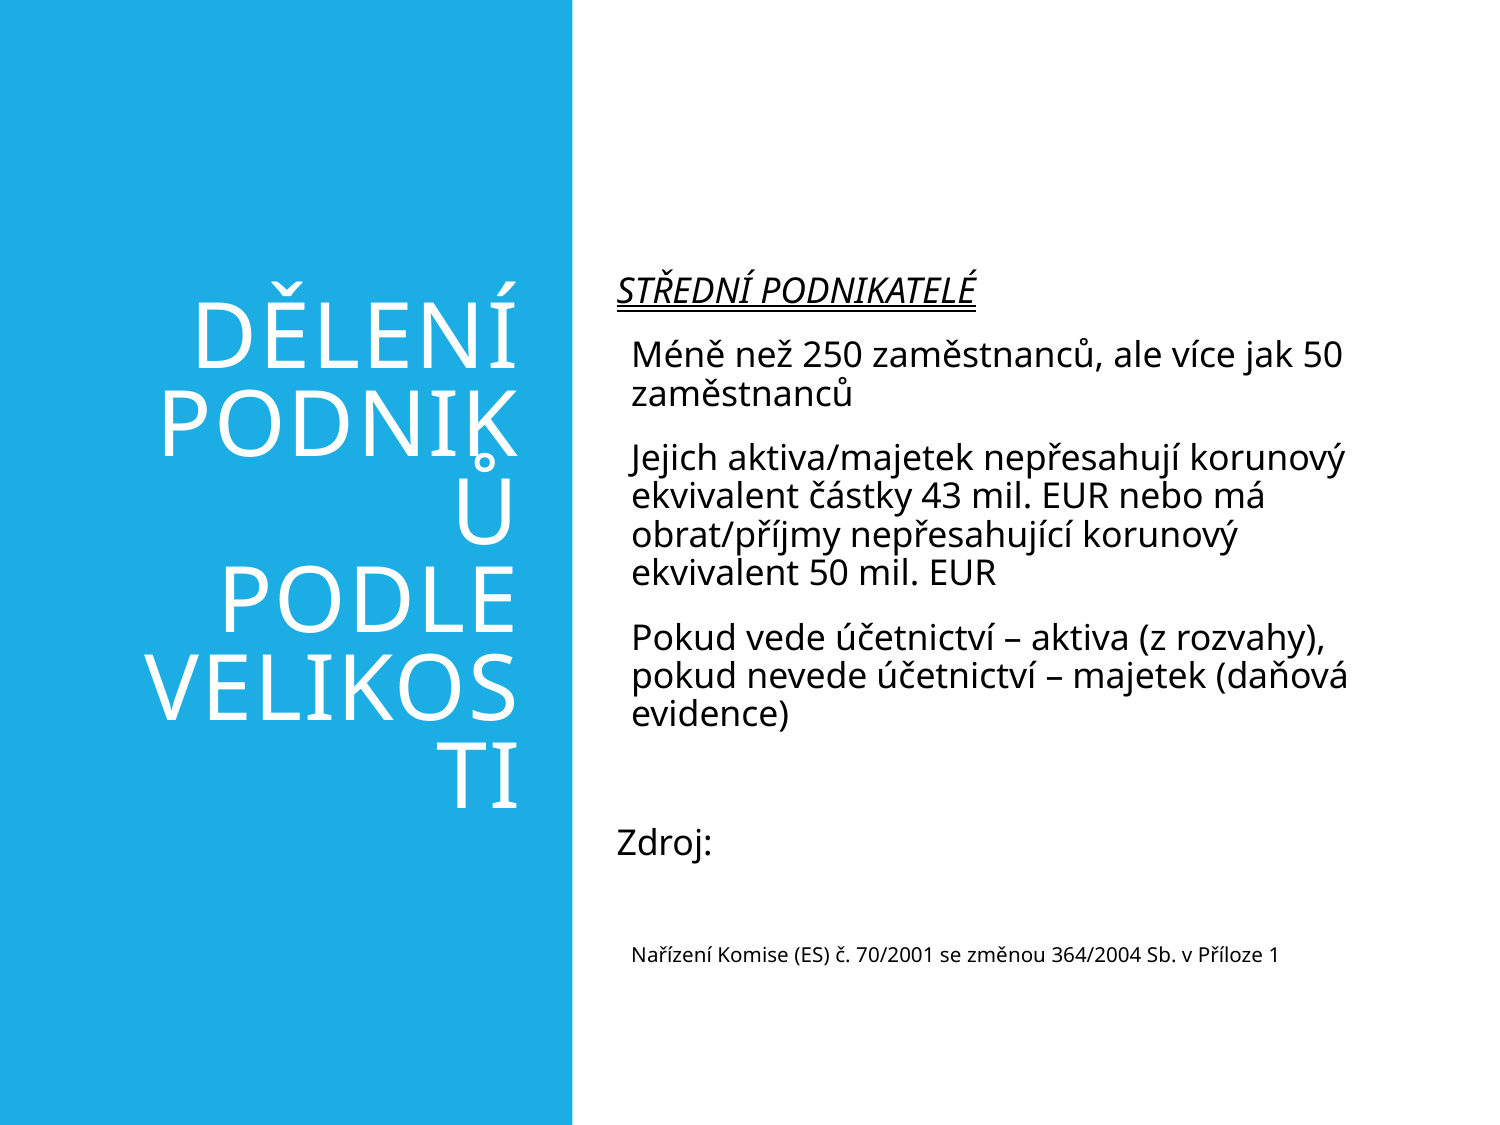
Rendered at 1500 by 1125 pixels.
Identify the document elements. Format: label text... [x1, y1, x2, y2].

text_box [0, 0, 574, 1125]
list STŘEDNÍ PODNIKATELÉ Méně než 250 zaměstnanců, ale více jak 50 zaměstnanců Jejich aktiva/majetek nepřesahují korunový ekvivalent částky 43 mil. EUR nebo má obrat/příjmy nepřesahující korunový ekvivalent 50 mil. EUR Pokud vede účetnictví – aktiva (z rozvahy), pokud nevede účetnictví – majetek (daňová evidence) Zdroj: Nařízení Komise (ES) č. 70/2001 se změnou 364/2004 Sb. v Příloze 1 [609, 131, 1385, 993]
text_box [574, 0, 1500, 1125]
title Dělení podniků podle velikosti [118, 131, 536, 993]
